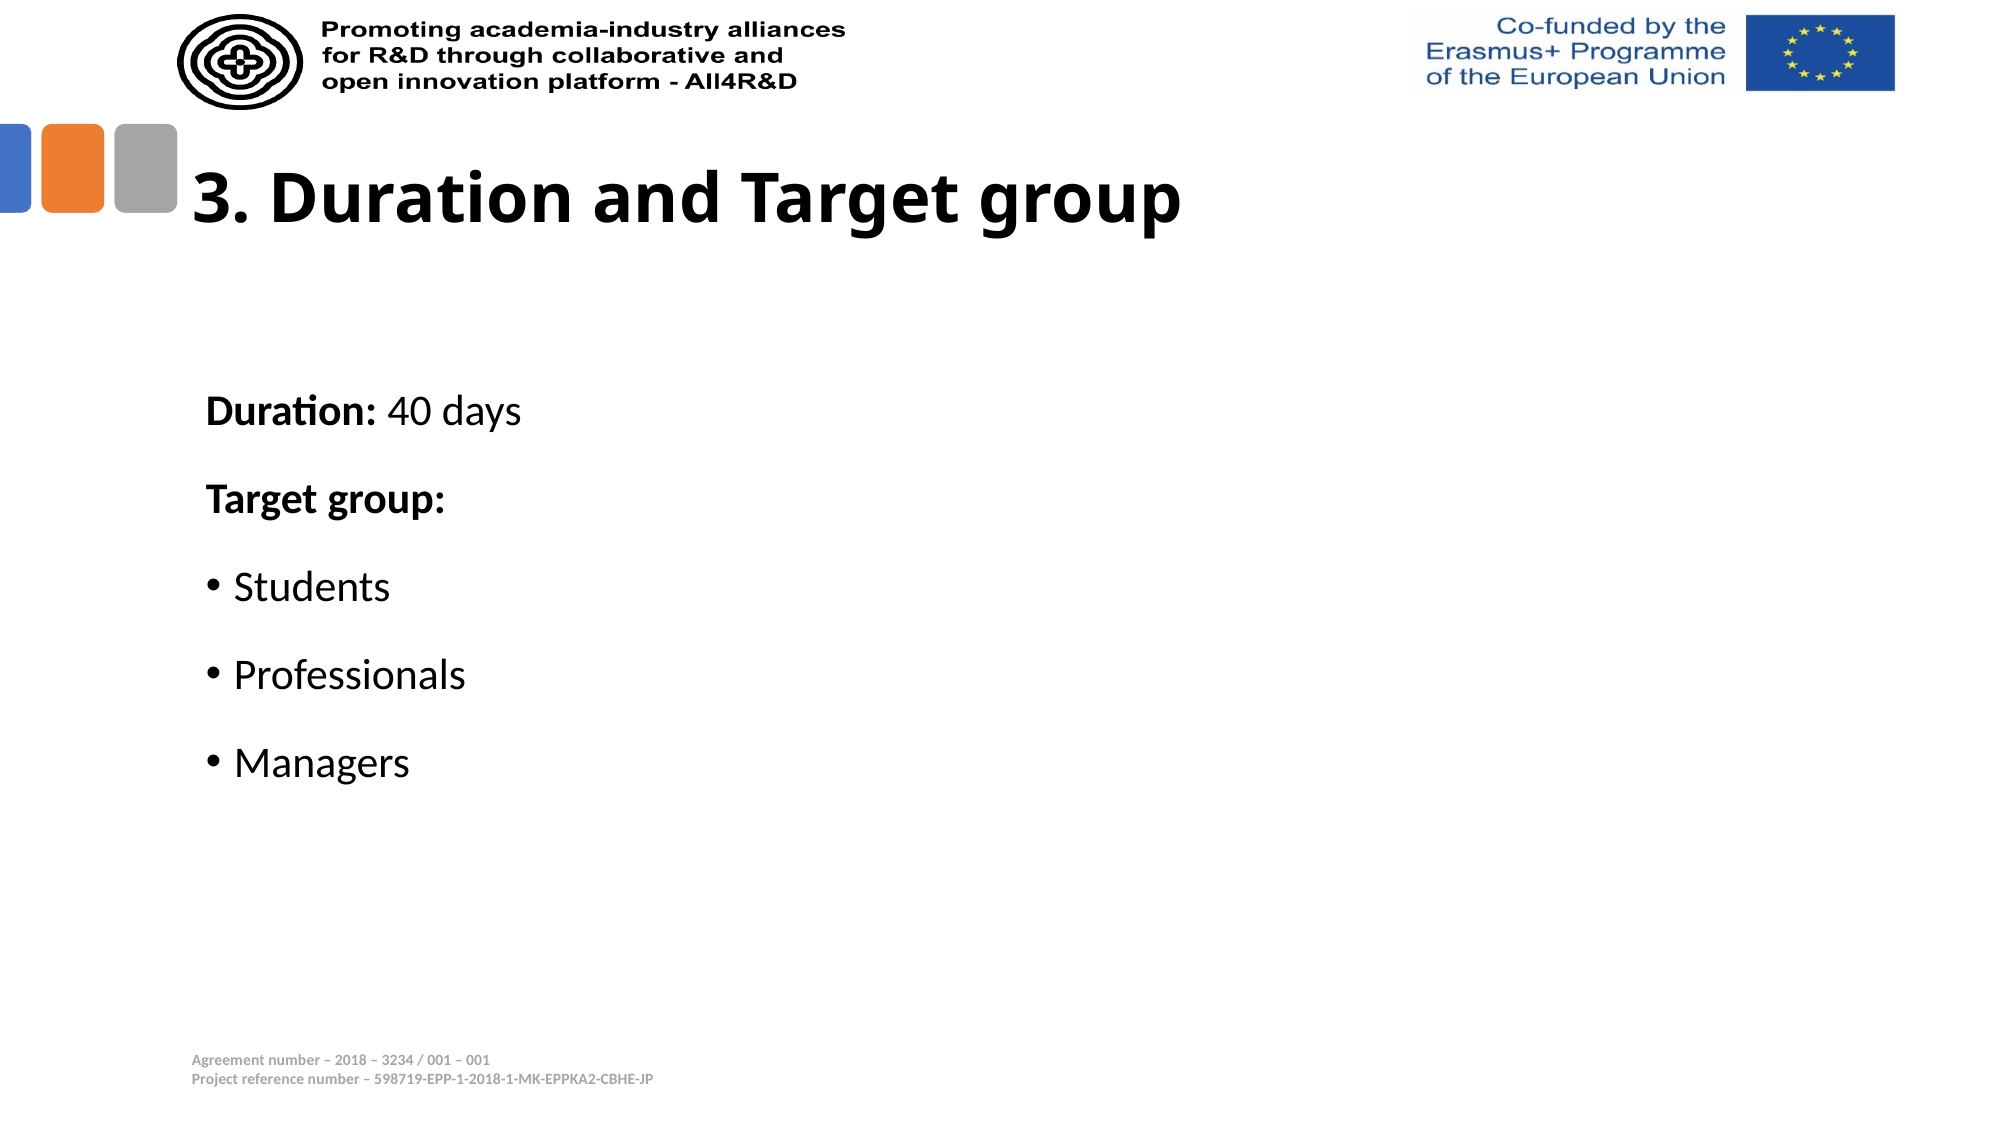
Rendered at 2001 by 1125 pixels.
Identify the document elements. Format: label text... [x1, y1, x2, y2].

picture [1414, 8, 1903, 97]
list Duration: 40 days Target group: Students Professionals Managers [190, 287, 1677, 1001]
picture [177, 14, 845, 110]
title 3. Duration and Target group [177, 124, 1903, 278]
